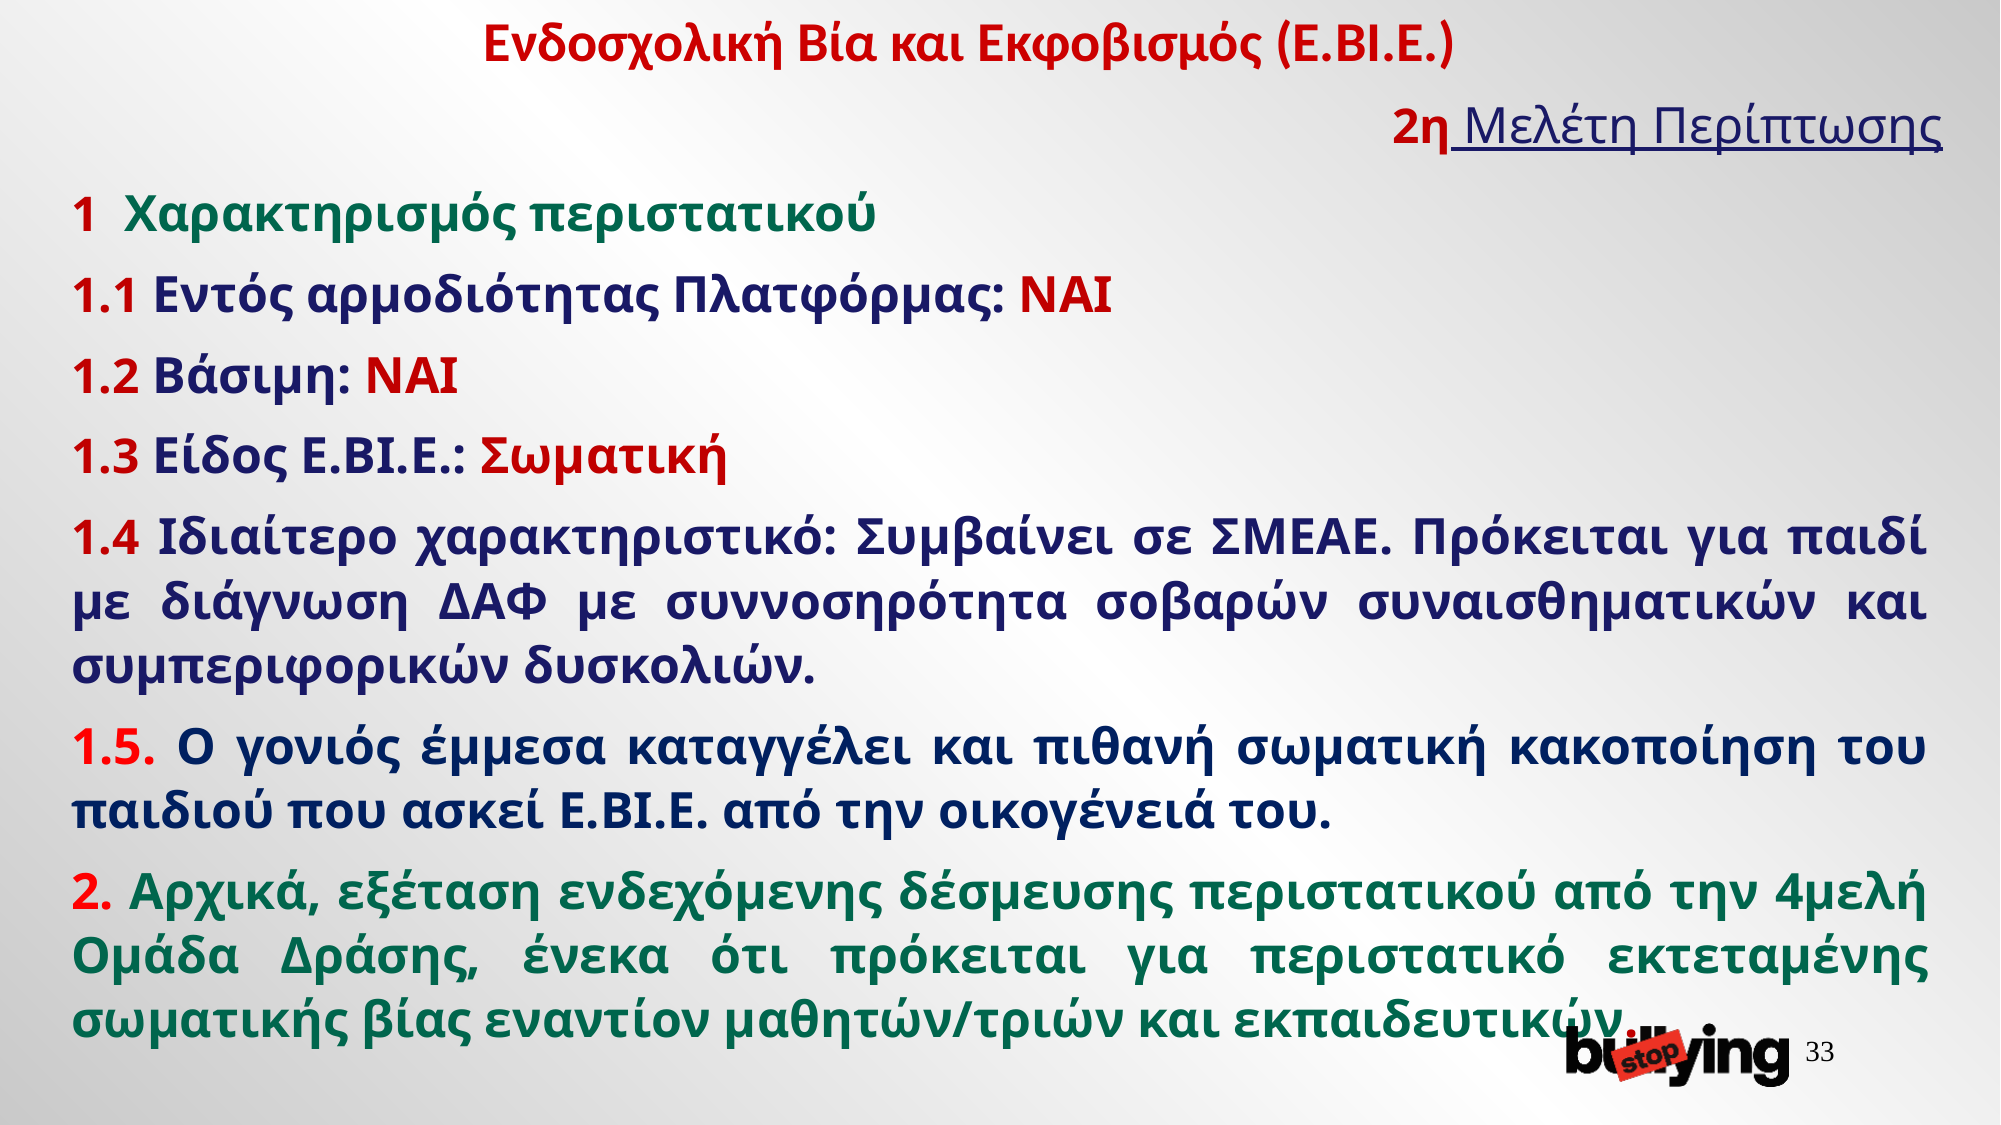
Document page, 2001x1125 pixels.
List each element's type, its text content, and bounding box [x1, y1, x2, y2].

text_box 2η Μελέτη Περίπτωσης [54, 85, 1943, 161]
text_box Ενδοσχολική Βία και Εκφοβισμός (Ε.ΒΙ.Ε.) [0, 0, 1943, 80]
text_box [66, 165, 1943, 169]
picture [1565, 1023, 1789, 1087]
text_box 1 Χαρακτηρισμός περιστατικού 1.1 Εντός αρμοδιότητας Πλατφόρμας: ΝΑΙ 1.2 Βάσιμη: ΝΑΙ 1.3 Είδος Ε.ΒΙ.Ε.: Σωματική 1.4 Ιδιαίτερο χαρακτηριστικό: Συμβαίνει σε ΣΜΕΑΕ. Πρόκειται για παιδί με διάγνωση ΔΑΦ με συννοσηρότητα σοβαρών συναισθηματικών και συμπεριφορικών δυσκολιών. 1.5. Ο γονιός έμμεσα καταγγέλει και πιθανή σωματική κακοποίηση του παιδιού που ασκεί Ε.ΒΙ.Ε. από την οικογένειά του. 2. Αρχικά, εξέταση ενδεχόμενης δέσμευσης περιστατικού από την 4μελή Ομάδα Δράσης, ένεκα ότι πρόκειται για περιστατικό εκτεταμένης σωματικής βίας εναντίον μαθητών/τριών και εκπαιδευτικών. [56, 169, 1944, 1055]
slide_number 33 [1433, 1025, 1850, 1100]
